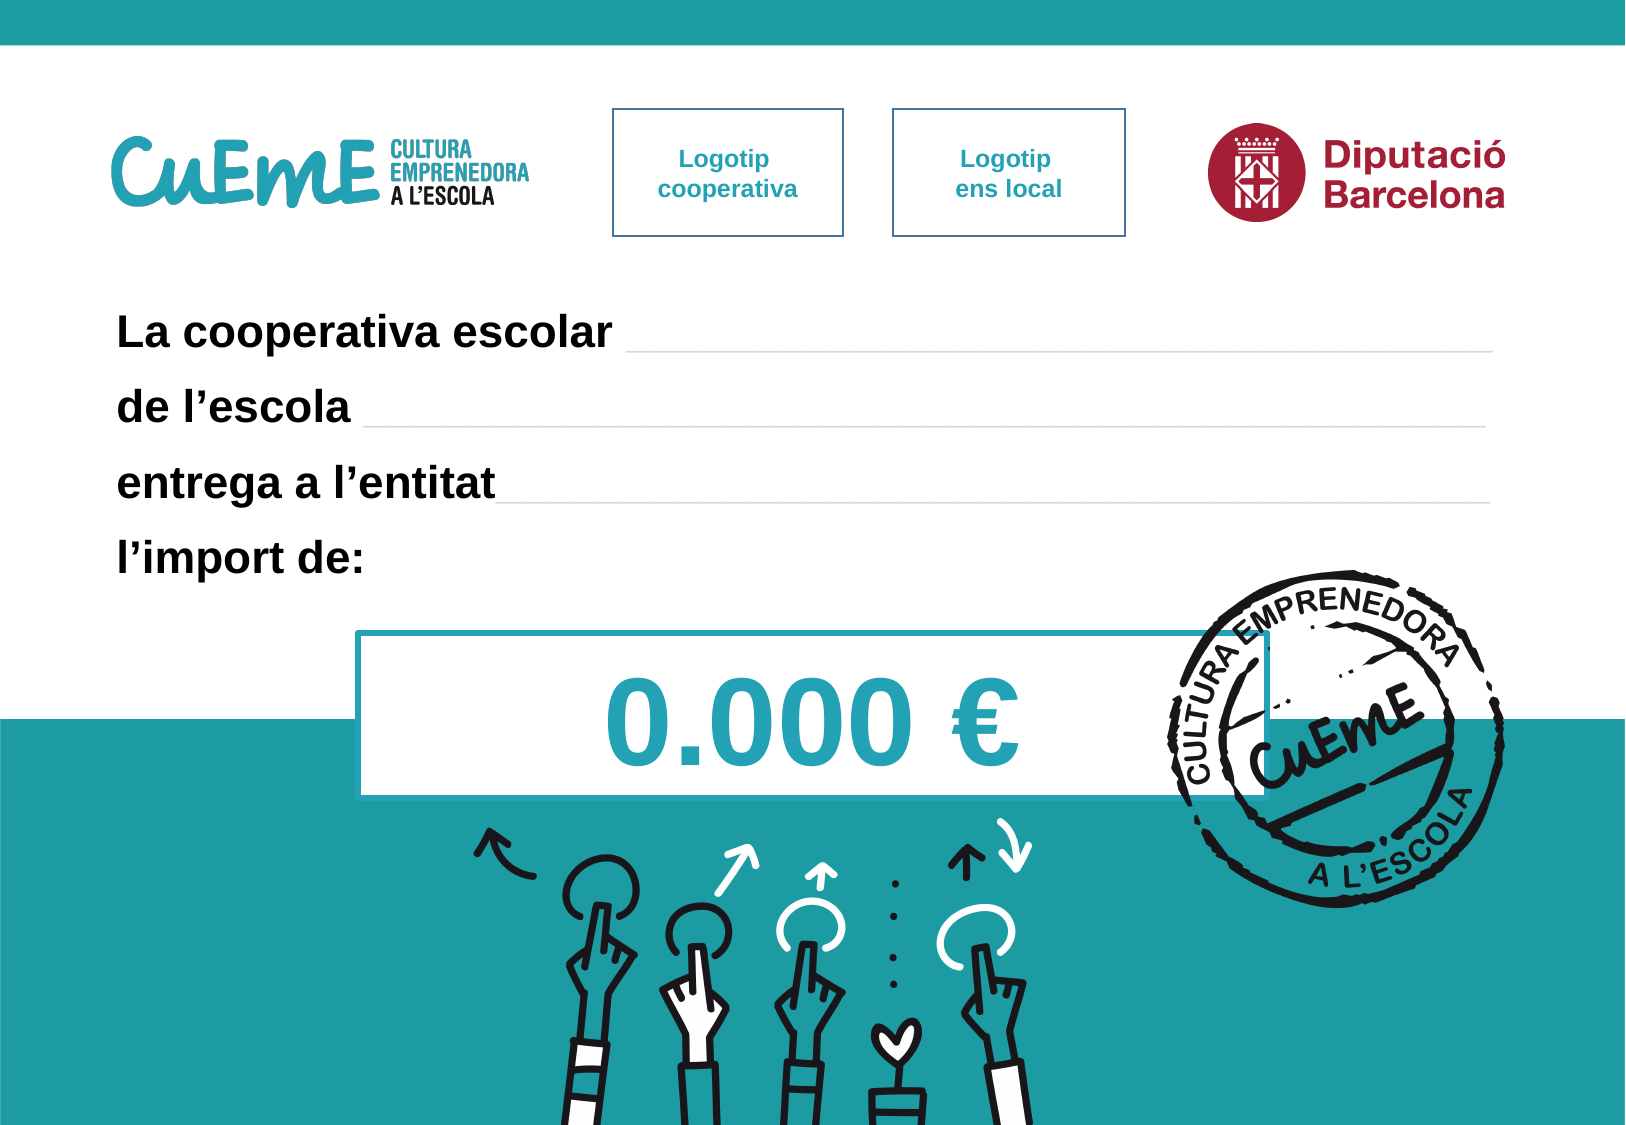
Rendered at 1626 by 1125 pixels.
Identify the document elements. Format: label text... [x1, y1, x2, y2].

picture [1207, 123, 1505, 222]
picture [0, 570, 1625, 1125]
picture [111, 136, 529, 209]
text_box La cooperativa escolar __________________________________ de l’escola ____________________________________________ entrega a l’entitat_______________________________________ l’import de: [78, 297, 1505, 583]
text_box Logotip cooperativa [612, 108, 844, 237]
text_box Logotip ens local [892, 108, 1126, 237]
text_box 0.000 € [357, 633, 1167, 719]
text_box [0, 0, 1625, 47]
